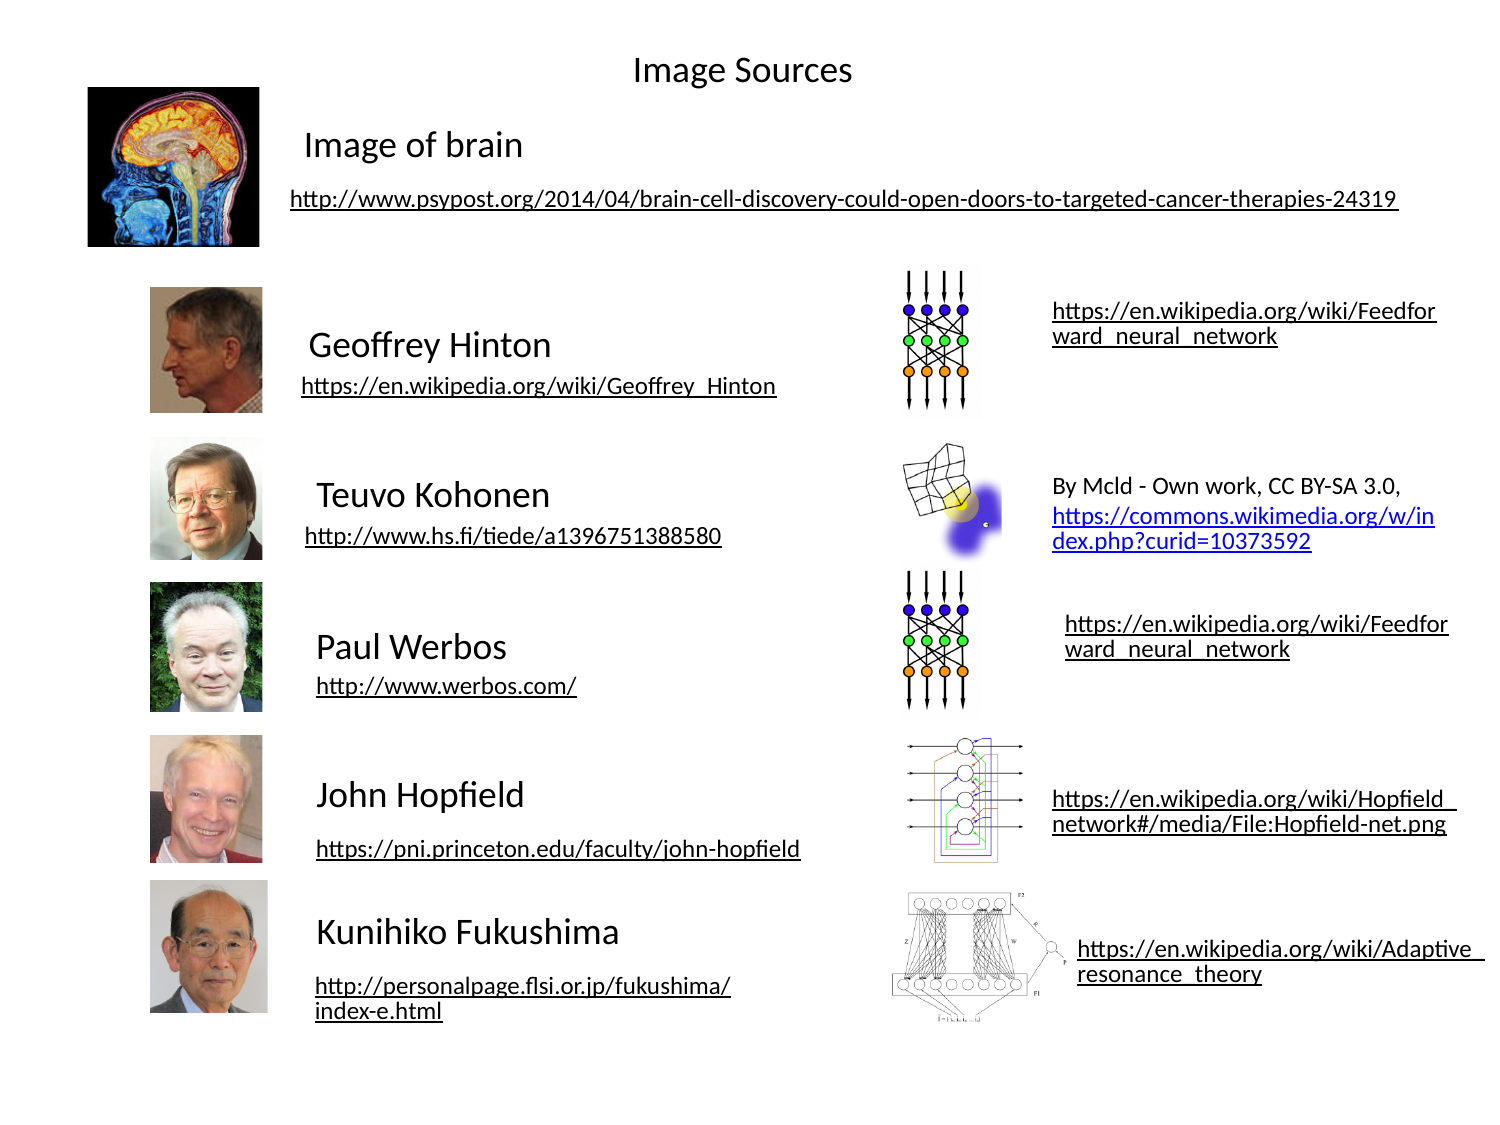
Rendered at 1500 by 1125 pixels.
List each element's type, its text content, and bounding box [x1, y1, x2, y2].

text_box Kunihiko Fukushima [301, 899, 636, 960]
picture [149, 582, 263, 713]
text_box https://en.wikipedia.org/wiki/Hopfield_network#/media/File:Hopfield-net.png [1037, 774, 1475, 850]
text_box By Mcld - Own work, CC BY-SA 3.0, https://commons.wikimedia.org/w/index.php?curid=10373592 [1037, 462, 1463, 568]
text_box Image Sources [618, 37, 869, 98]
text_box http://www.psypost.org/2014/04/brain-cell-discovery-could-open-doors-to-targeted-cancer-therapies-24319 [274, 174, 1463, 220]
text_box Image of brain [288, 112, 539, 173]
text_box Geoffrey Hinton [293, 312, 567, 373]
text_box https://en.wikipedia.org/wiki/Geoffrey_Hinton [286, 362, 798, 408]
picture [892, 437, 1002, 719]
text_box John Hopfield [301, 762, 541, 823]
picture [887, 887, 1070, 1026]
picture [149, 287, 263, 413]
picture [904, 737, 1026, 863]
text_box https://en.wikipedia.org/wiki/Adaptive_resonance_theory [1073, 924, 1500, 1000]
picture [149, 735, 263, 863]
text_box https://pni.princeton.edu/faculty/john-hopfield [301, 825, 822, 870]
text_box Teuvo Kohonen [301, 462, 566, 523]
text_box http://www.werbos.com/ [301, 662, 598, 708]
picture [149, 437, 263, 560]
text_box http://personalpage.flsi.or.jp/fukushima/index-e.html [299, 962, 750, 1038]
picture [149, 880, 268, 1013]
text_box http://www.hs.fi/tiede/a1396751388580 [289, 512, 743, 558]
text_box Paul Werbos [301, 614, 523, 662]
text_box https://en.wikipedia.org/wiki/Feedforward_neural_network [1037, 287, 1463, 363]
picture [899, 262, 982, 419]
picture [87, 87, 260, 247]
text_box https://en.wikipedia.org/wiki/Feedforward_neural_network [1050, 599, 1475, 675]
